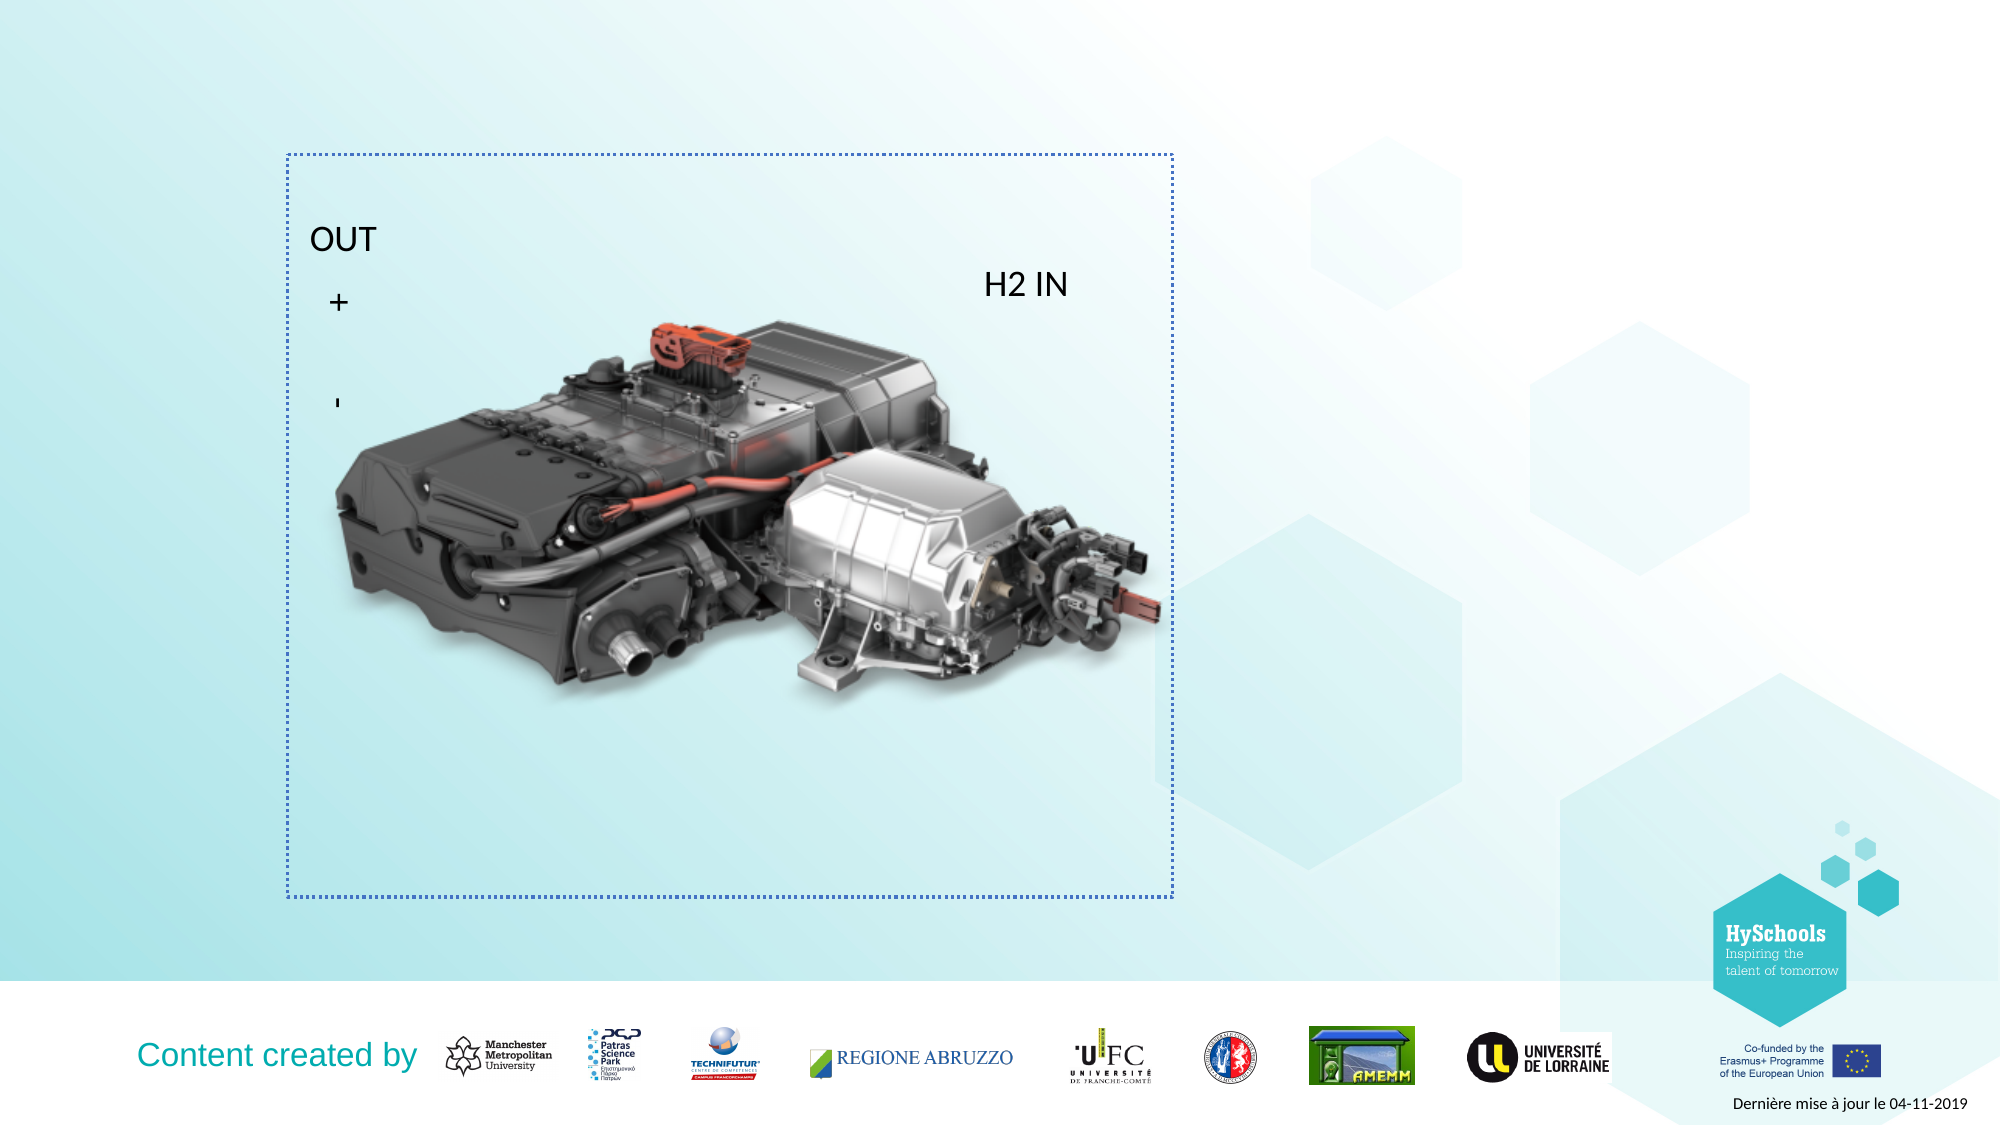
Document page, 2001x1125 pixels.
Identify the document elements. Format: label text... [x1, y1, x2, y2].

text_box Dernière mise à jour le 04-11-2019 [1718, 1084, 1984, 1121]
picture [0, 0, 2000, 1125]
